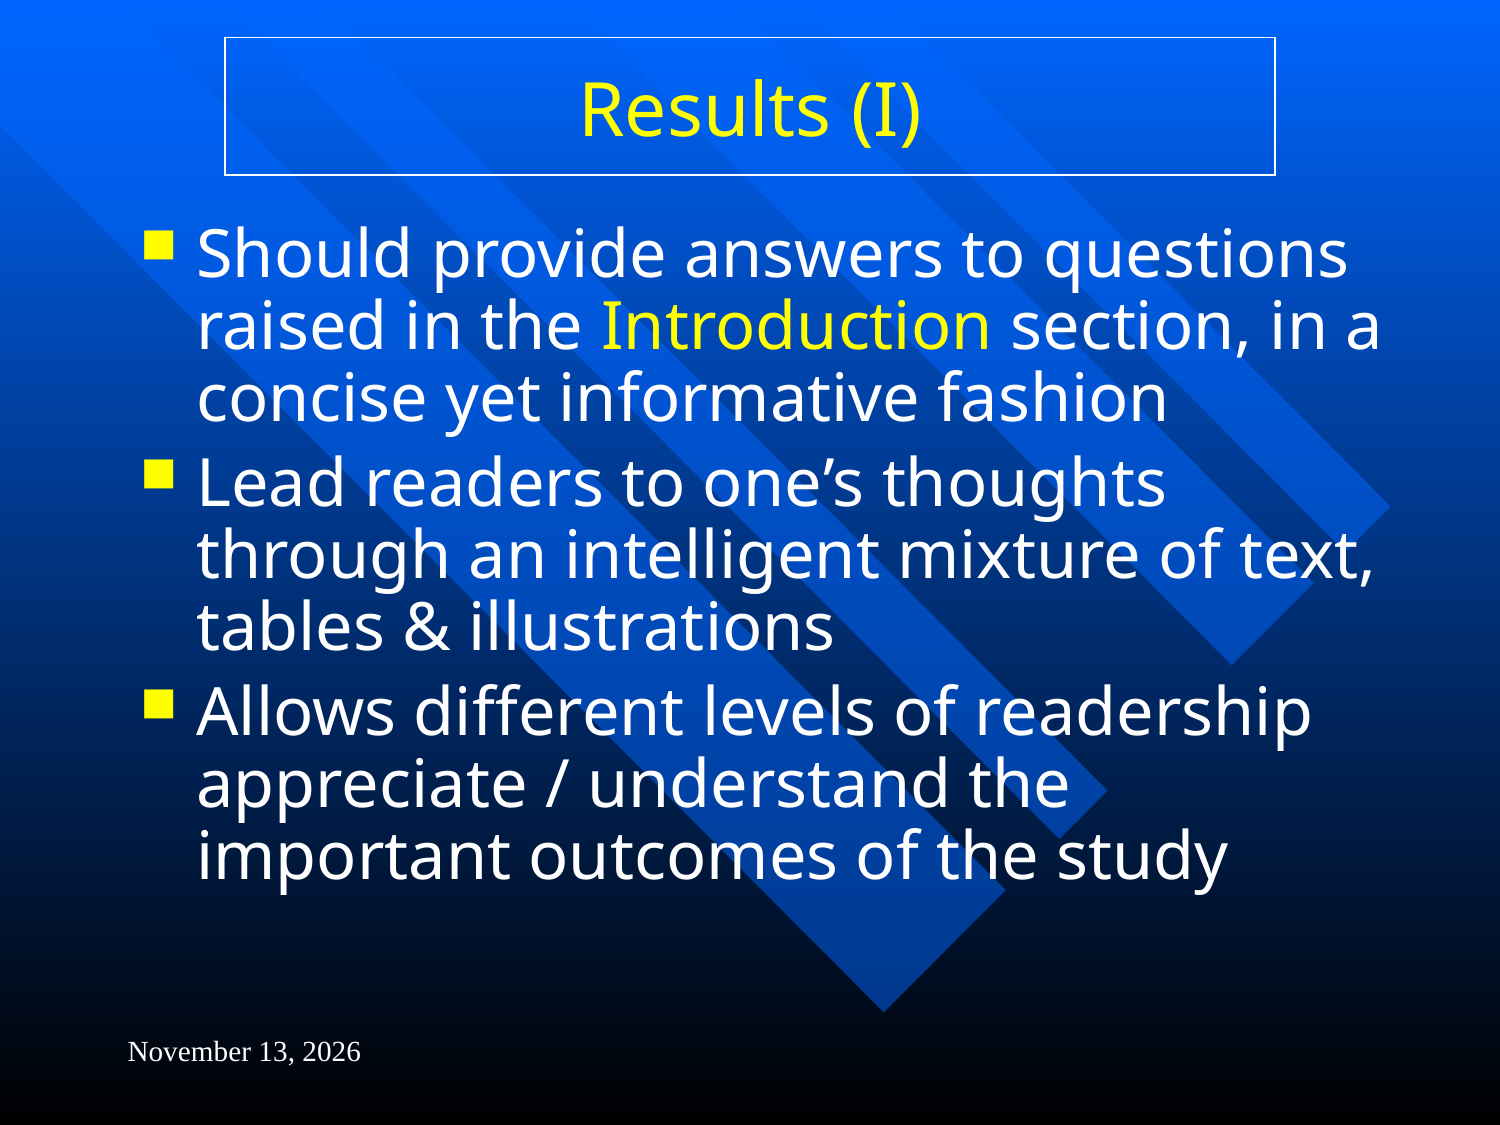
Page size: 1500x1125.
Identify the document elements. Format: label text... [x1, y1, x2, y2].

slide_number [111, 1024, 426, 1101]
title Results (I) [224, 37, 1276, 176]
list Should provide answers to questions raised in the Introduction section, in a concise yet informative fashion Lead readers to one’s thoughts through an intelligent mixture of text, tables & illustrations Allows different levels of readership appreciate / understand the important outcomes of the study [124, 211, 1401, 944]
